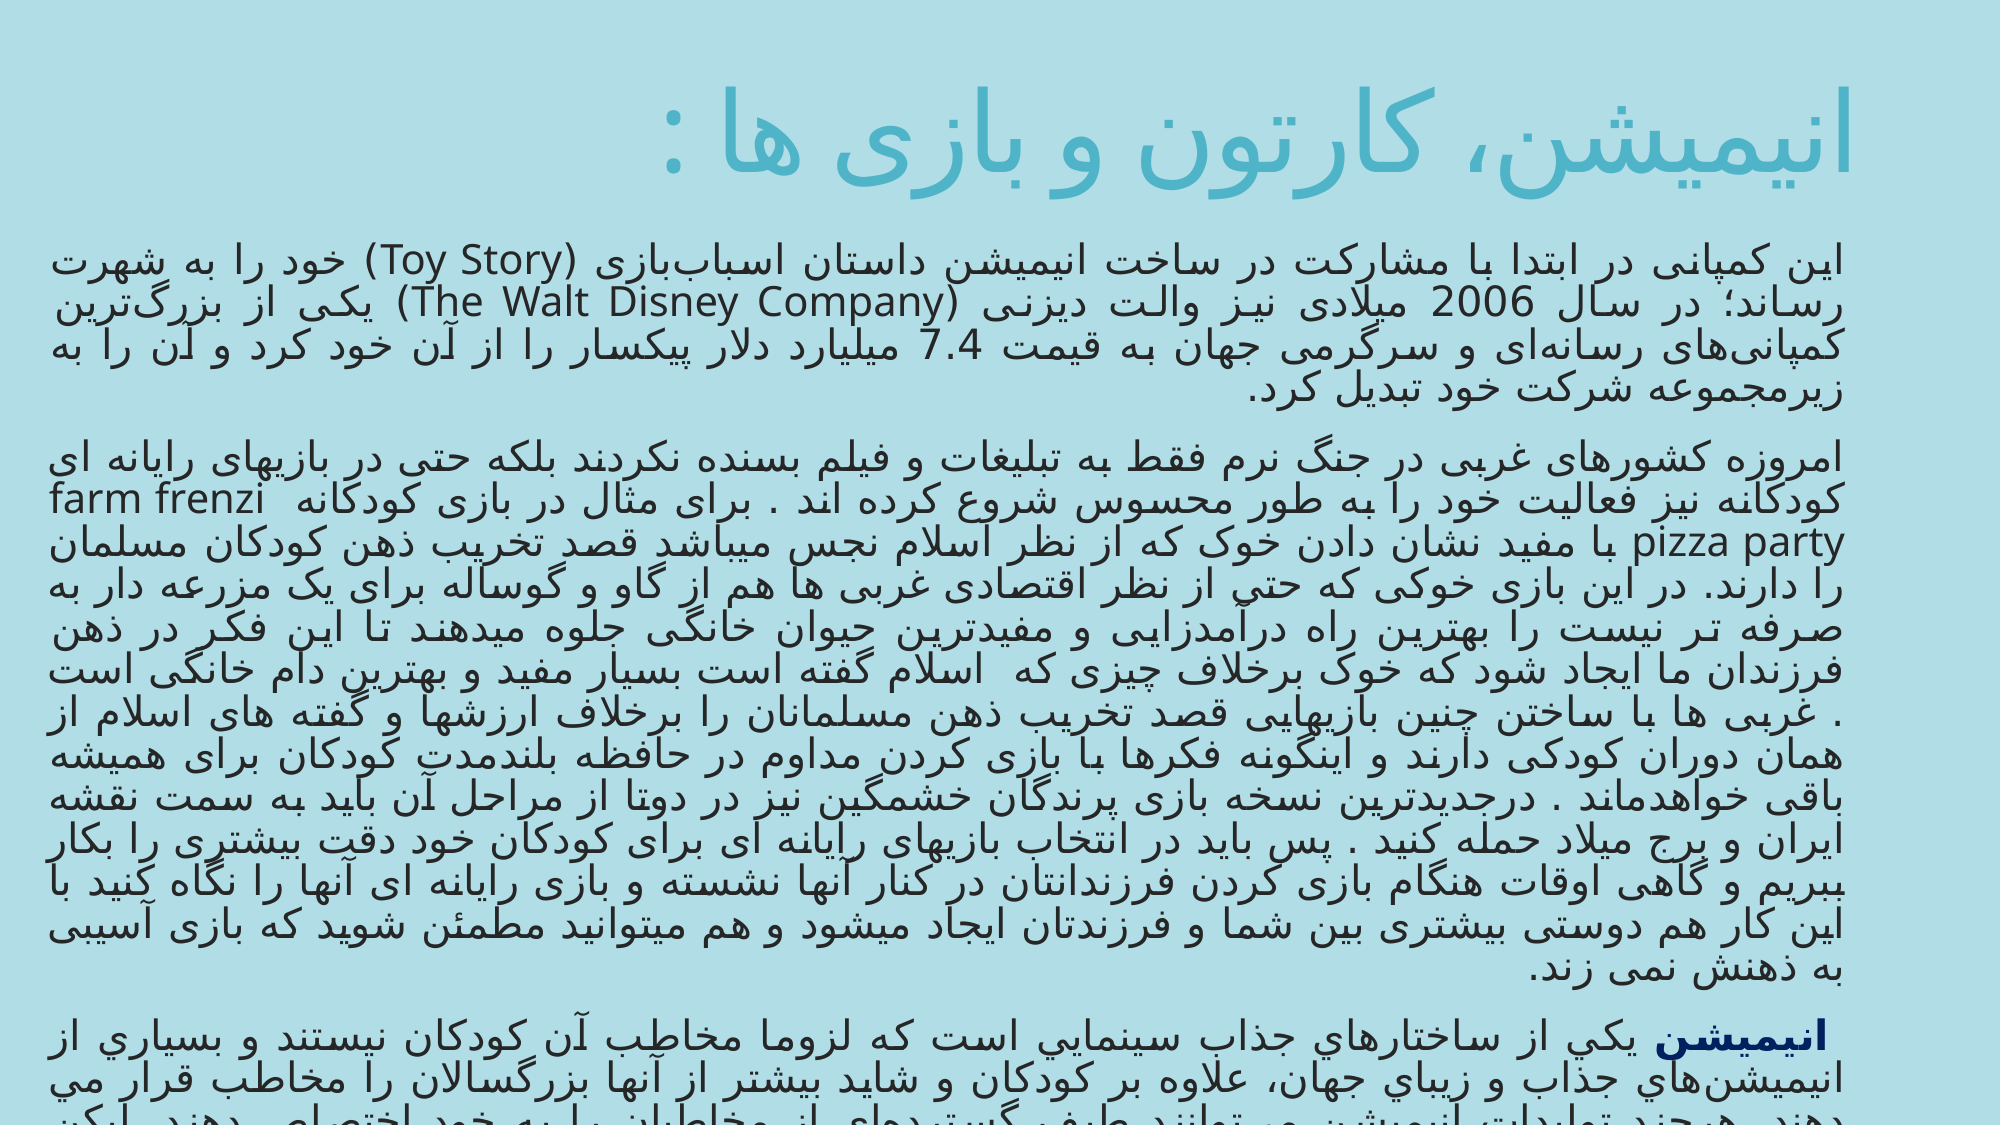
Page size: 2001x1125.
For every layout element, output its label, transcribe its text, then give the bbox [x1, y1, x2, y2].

list این کمپانی در ابتدا با مشارکت در ساخت انیمیشن داستان اسباب‌بازی (Toy Story) خود را به شهرت رساند؛ در سال 2006 میلادی نیز والت دیزنی (The Walt Disney Company) یکی از بزرگ‌ترین کمپانی‌های رسانه‌ای و سرگرمی جهان به قیمت 7.4 میلیارد دلار پیکسار را از آن خود کرد و آن را به زیرمجموعه شرکت خود تبدیل کرد. امروزه کشورهای غربی در جنگ نرم فقط به تبلیغات و فیلم بسنده نکردند بلکه حتی در بازیهای رایانه ای کودکانه نیز فعالیت خود را به طور محسوس شروع کرده اند . برای مثال در بازی کودکانه farm frenzi pizza party با مفید نشان دادن خوک که از نظر اسلام نجس میباشد قصد تخریب ذهن کودکان مسلمان را دارند. در این بازی خوکی که حتی از نظر اقتصادی غربی ها هم از گاو و گوساله برای یک مزرعه دار به صرفه تر نیست را بهترین راه درآمدزایی و مفیدترین حیوان خانگی جلوه میدهند تا این فکر در ذهن فرزندان ما ایجاد شود که خوک برخلاف چیزی که اسلام گفته است بسیار مفید و بهترین دام خانگی است . غربی ها با ساختن چنین بازیهایی قصد تخریب ذهن مسلمانان را برخلاف ارزشها و گفته های اسلام از همان دوران کودکی دارند و اینگونه فکرها با بازی کردن مداوم در حافظه بلندمدت کودکان برای همیشه باقی خواهدماند . درجدیدترین نسخه بازی پرندگان خشمگین نیز در دوتا از مراحل آن باید به سمت نقشه ایران و برج میلاد حمله کنید . پس باید در انتخاب بازیهای رایانه ای برای کودکان خود دقت بیشتری را بکار ببریم و گاهی اوقات هنگام بازی کردن فرزندانتان در کنار آنها نشسته و بازی رایانه ای آنها را نگاه کنید با این کار هم دوستی بیشتری بین شما و فرزندتان ایجاد میشود و هم میتوانید مطمئن شوید که بازی آسیبی به ذهنش نمی زند. انيميشن يكي از ساختارهاي جذاب سينمايي است كه لزوما مخاطب آن كودكان نيستند و بسياري از انيميشن‌هاي جذاب و زيباي جهان، علاوه بر كودكان و شايد بيشتر از آنها بزرگسالان را مخاطب قرار مي دهند. هرچند توليدات انيميشن مي‌توانند طيف گسترده‌اي از مخاطبان را به خود اختصاص دهند، ليكن انكارناشدنی است كه كودكان، بيشترين توجه و دلبستگي را به برنامه‌هاي انيميشن دارند و با مروري بر گذشته خود، اذعان خواهيم نمود كه انيميشن ها، نقش بسيار بسزايي درشكل گيري شخصيت ما داشته‌اند. [32, 232, 1875, 1076]
title انیمیشن، کارتون و بازی ها : [107, 1, 1875, 232]
